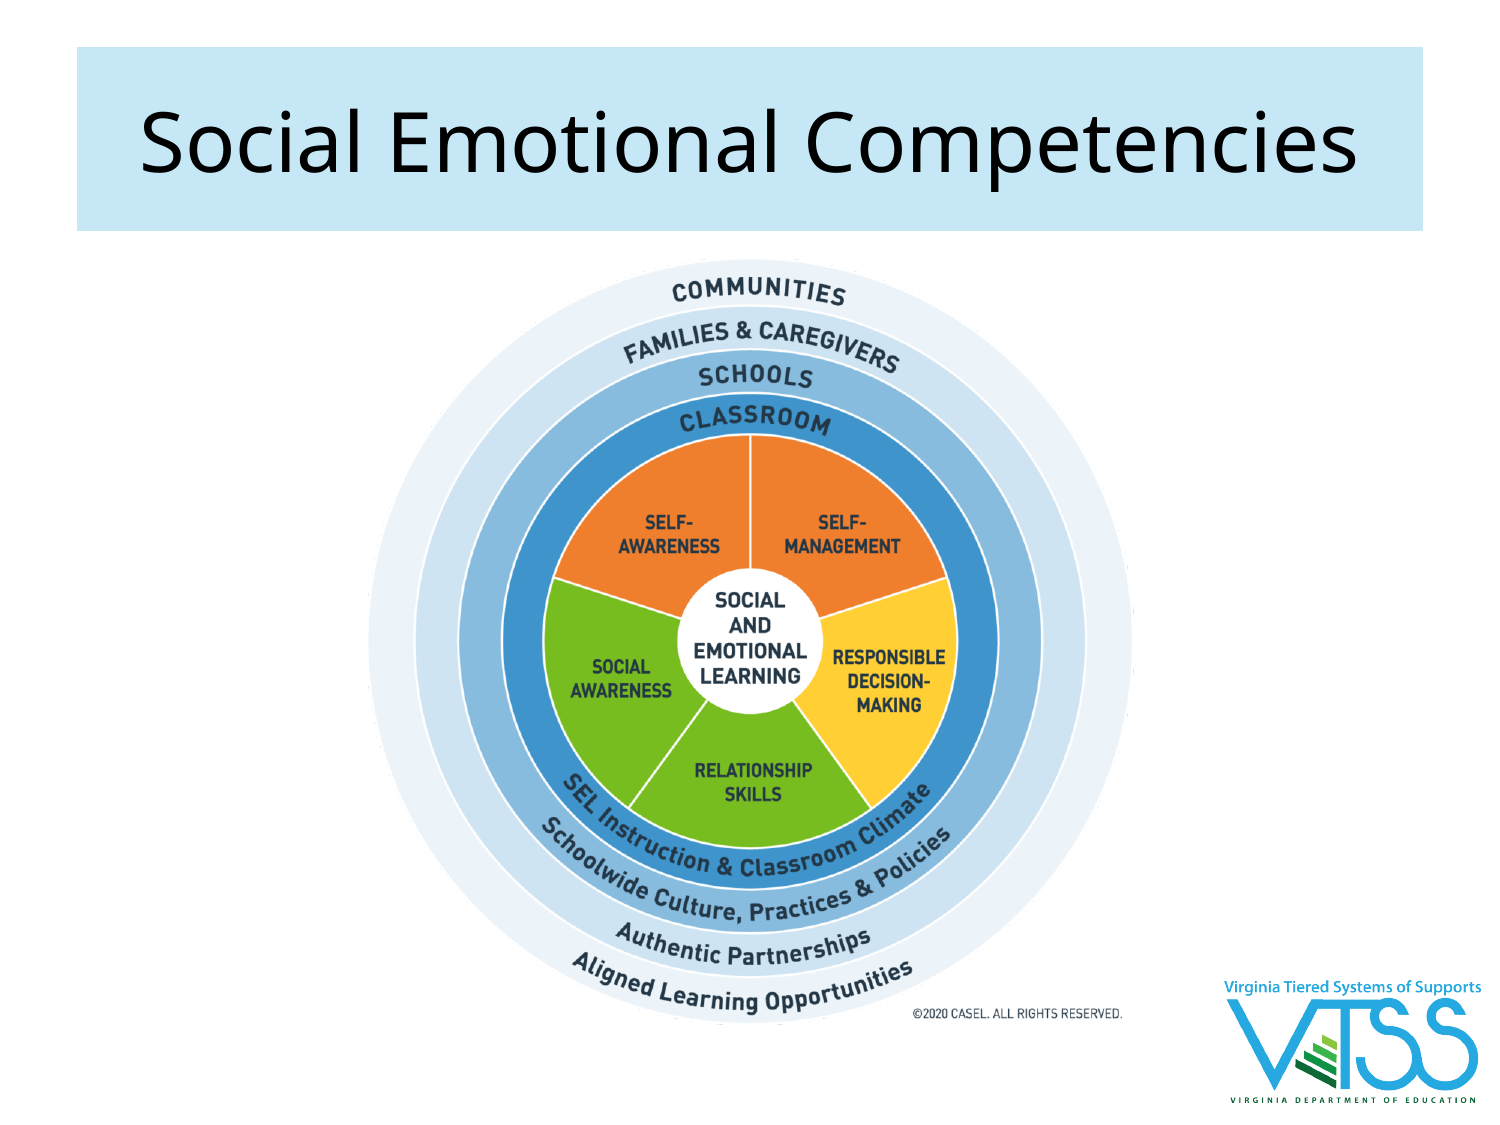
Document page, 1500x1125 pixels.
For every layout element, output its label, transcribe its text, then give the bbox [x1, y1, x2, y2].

title Social Emotional Competencies [75, 45, 1425, 233]
picture [366, 257, 1134, 1025]
picture [1224, 980, 1481, 1103]
